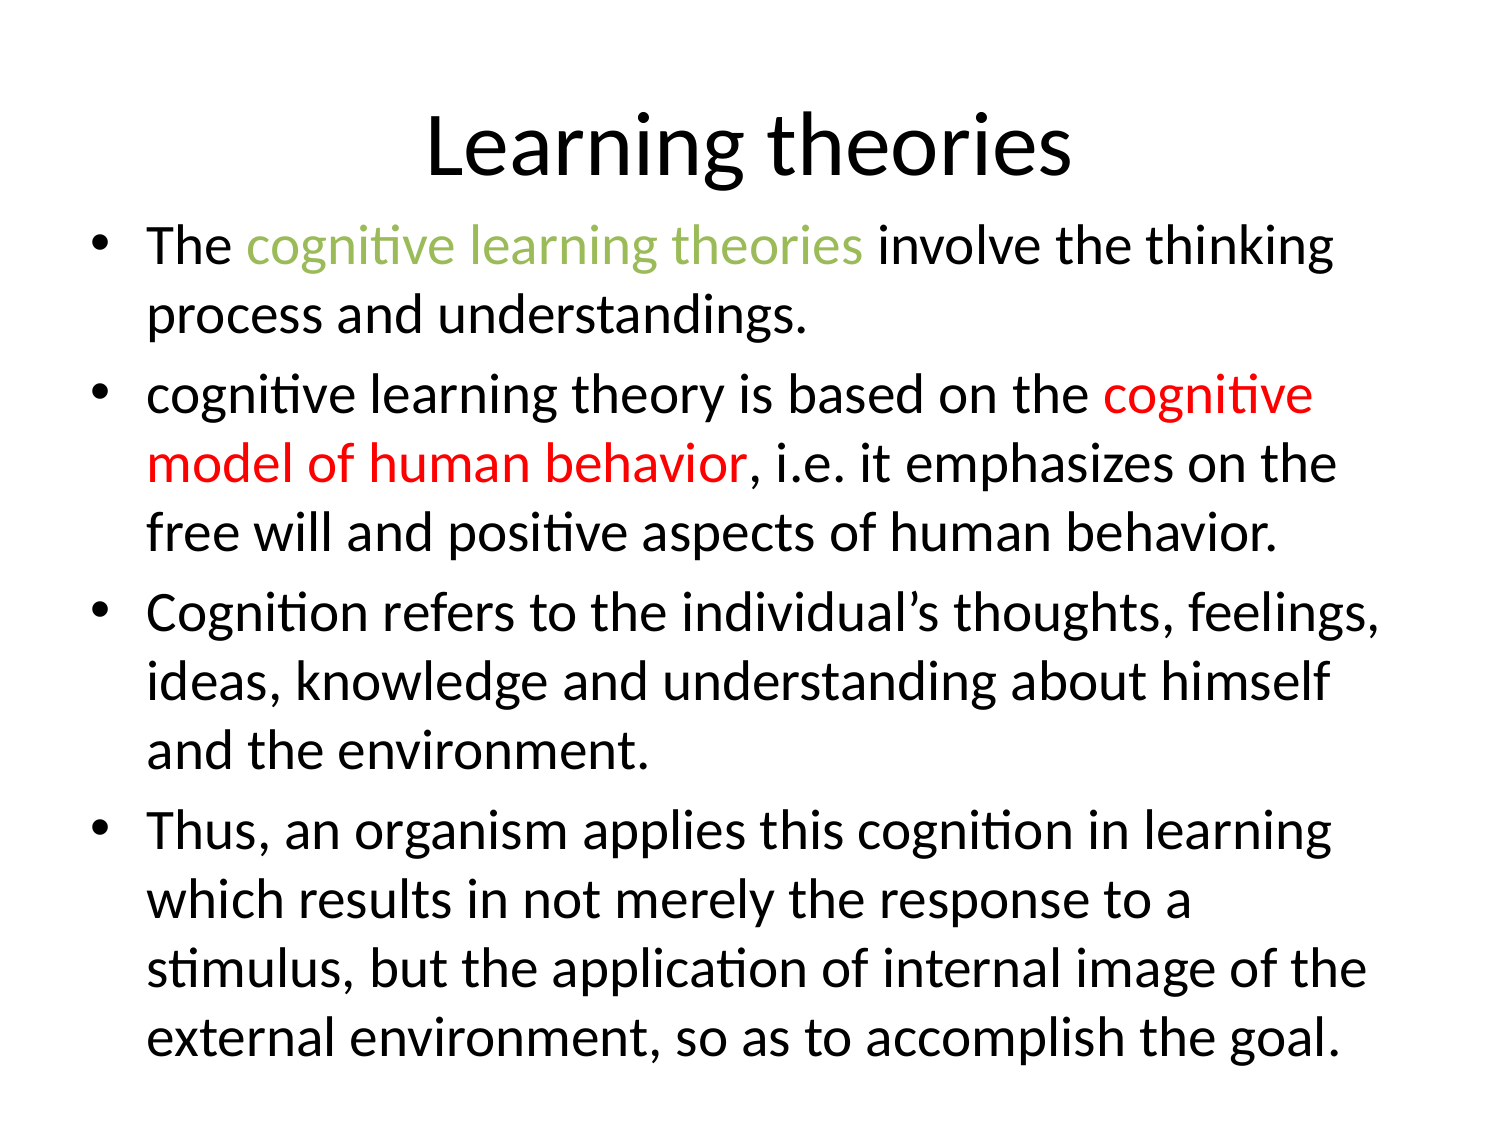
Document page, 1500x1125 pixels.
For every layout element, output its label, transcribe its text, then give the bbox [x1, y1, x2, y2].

title Learning theories [75, 45, 1425, 200]
list The cognitive learning theories involve the thinking process and understandings. cognitive learning theory is based on the cognitive model of human behavior, i.e. it emphasizes on the free will and positive aspects of human behavior. Cognition refers to the individual’s thoughts, feelings, ideas, knowledge and understanding about himself and the environment. Thus, an organism applies this cognition in learning which results in not merely the response to a stimulus, but the application of internal image of the external environment, so as to accomplish the goal. [75, 200, 1425, 1075]
